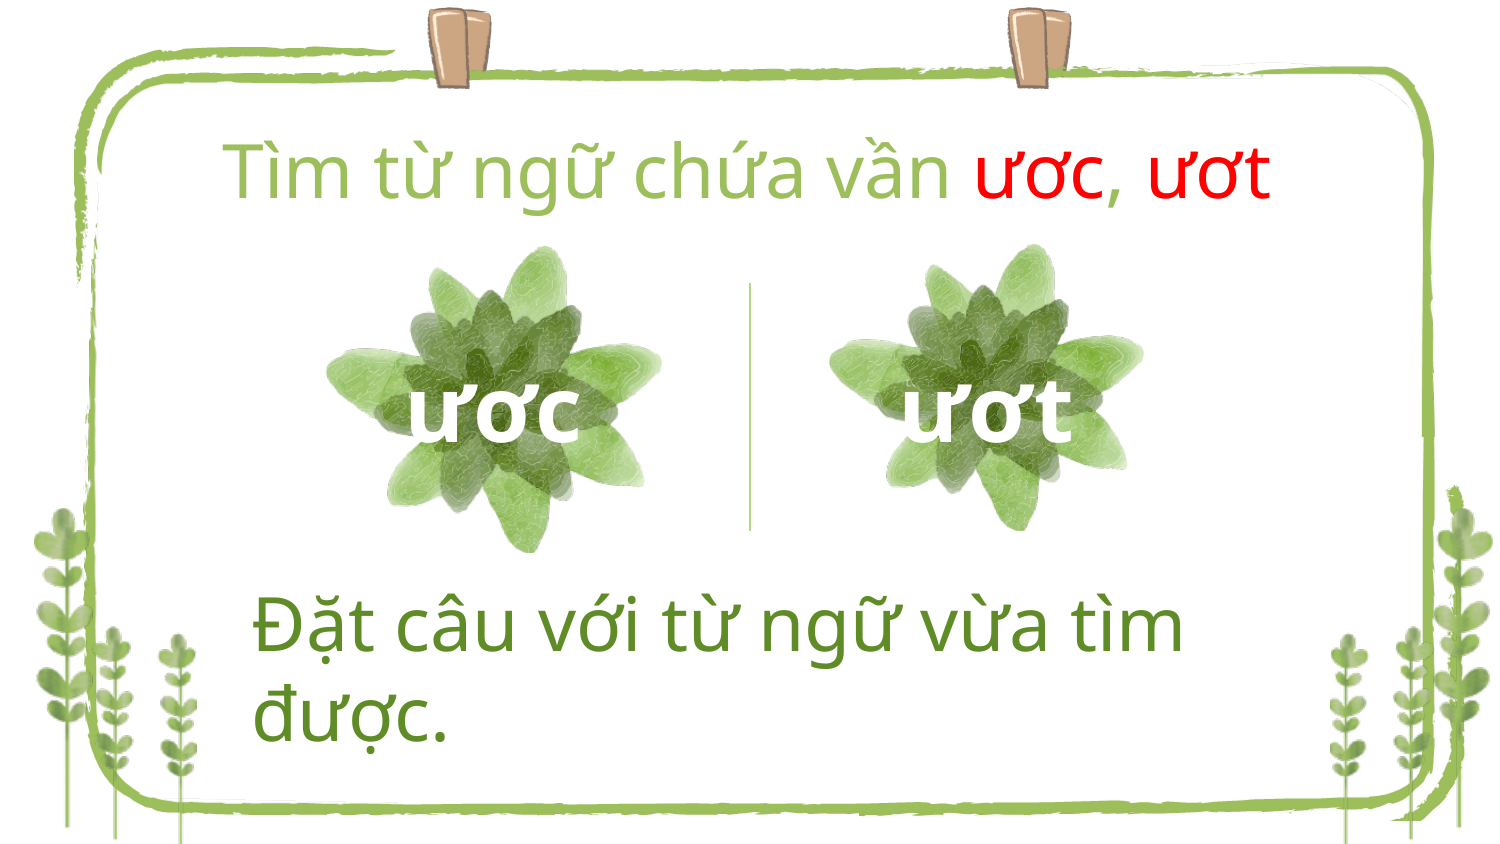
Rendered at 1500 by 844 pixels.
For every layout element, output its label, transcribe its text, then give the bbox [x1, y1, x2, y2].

text_box Đặt câu với từ ngữ vừa tìm được. [236, 568, 1319, 764]
text_box Tìm từ ngữ chứa vần ươc, ươt [207, 115, 1355, 221]
picture [34, 7, 1493, 844]
